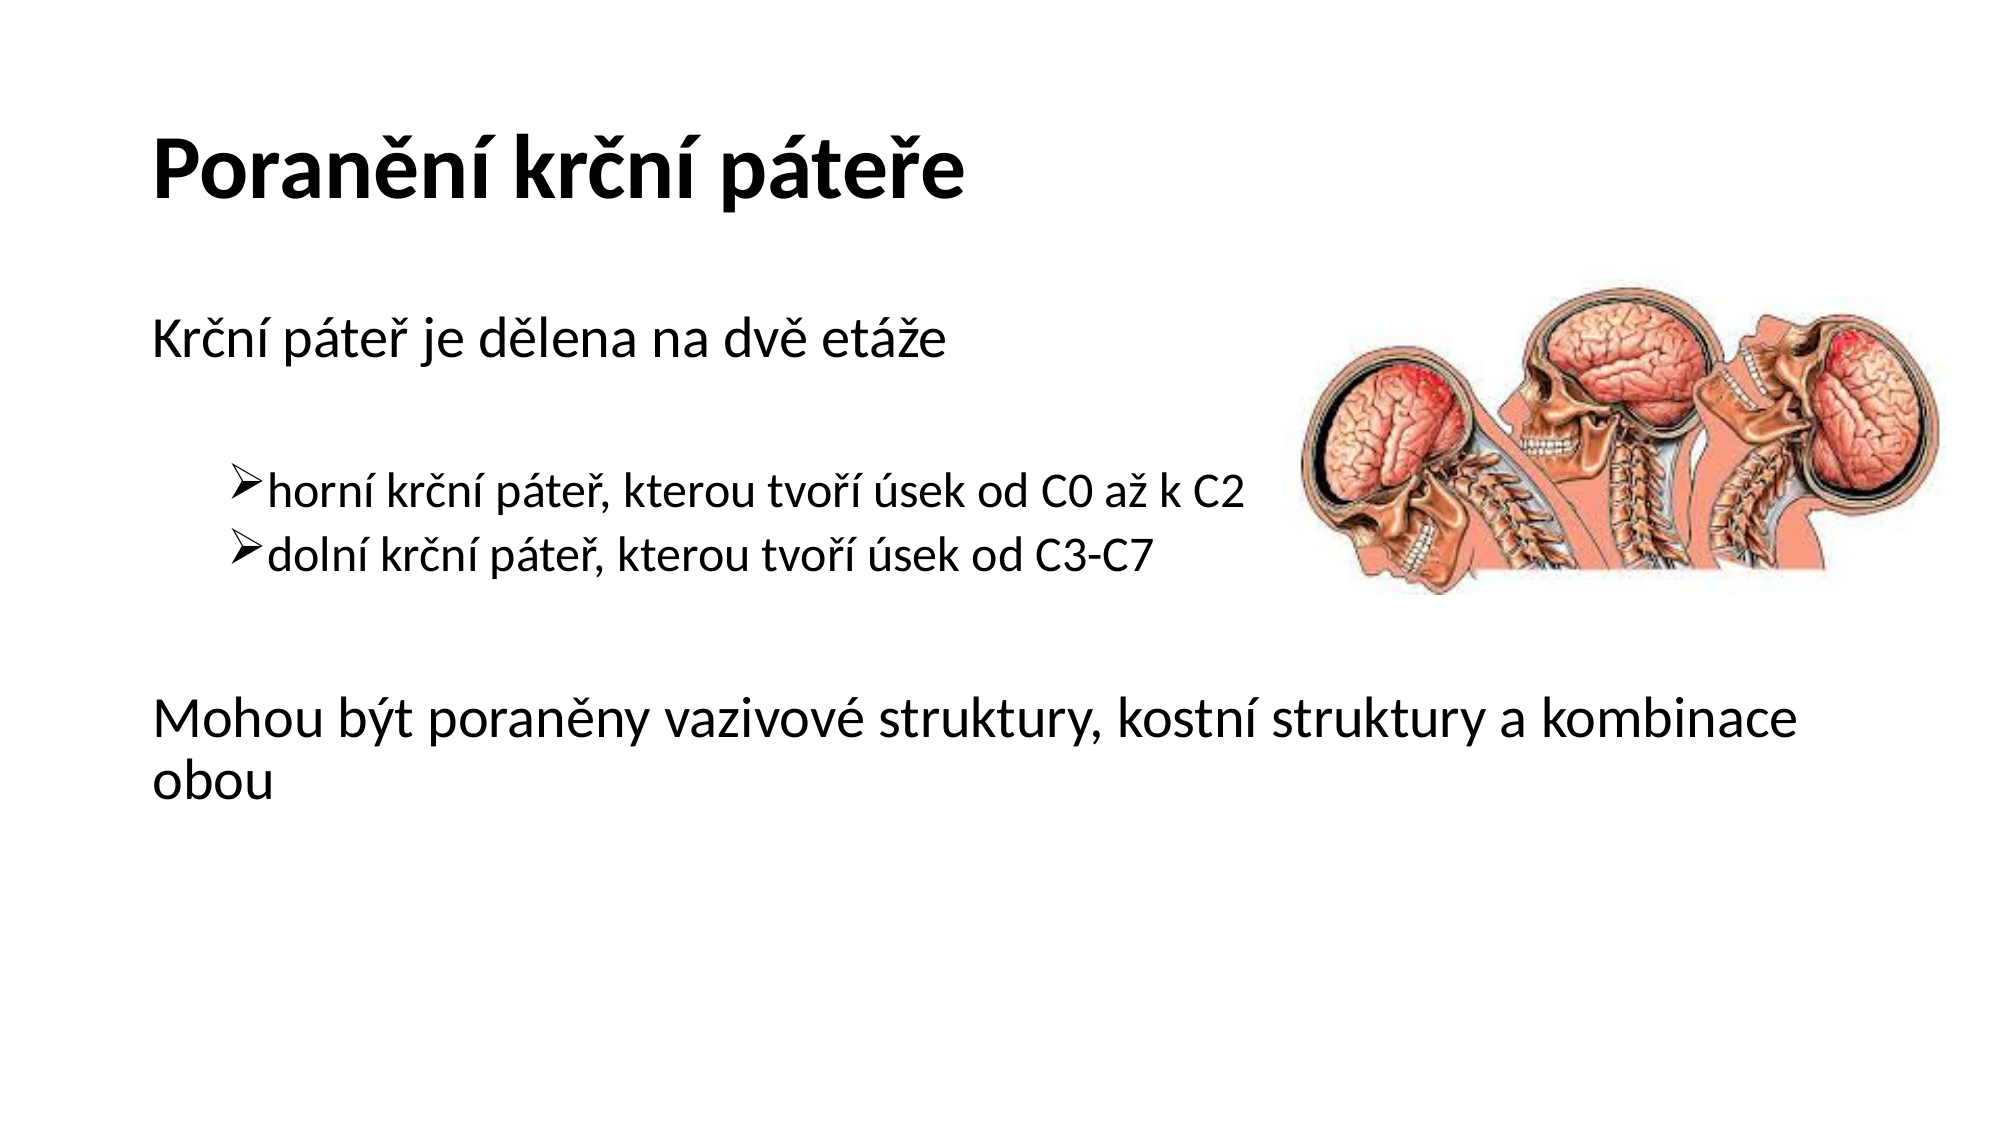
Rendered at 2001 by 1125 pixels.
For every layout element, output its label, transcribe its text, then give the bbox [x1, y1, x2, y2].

list Krční páteř je dělena na dvě etáže horní krční páteř, kterou tvoří úsek od C0 až k C2 dolní krční páteř, kterou tvoří úsek od C3-C7 Mohou být poraněny vazivové struktury, kostní struktury a kombinace obou [137, 299, 1863, 1099]
title Poranění krční páteře [137, 59, 1863, 278]
picture [1283, 263, 1946, 595]
